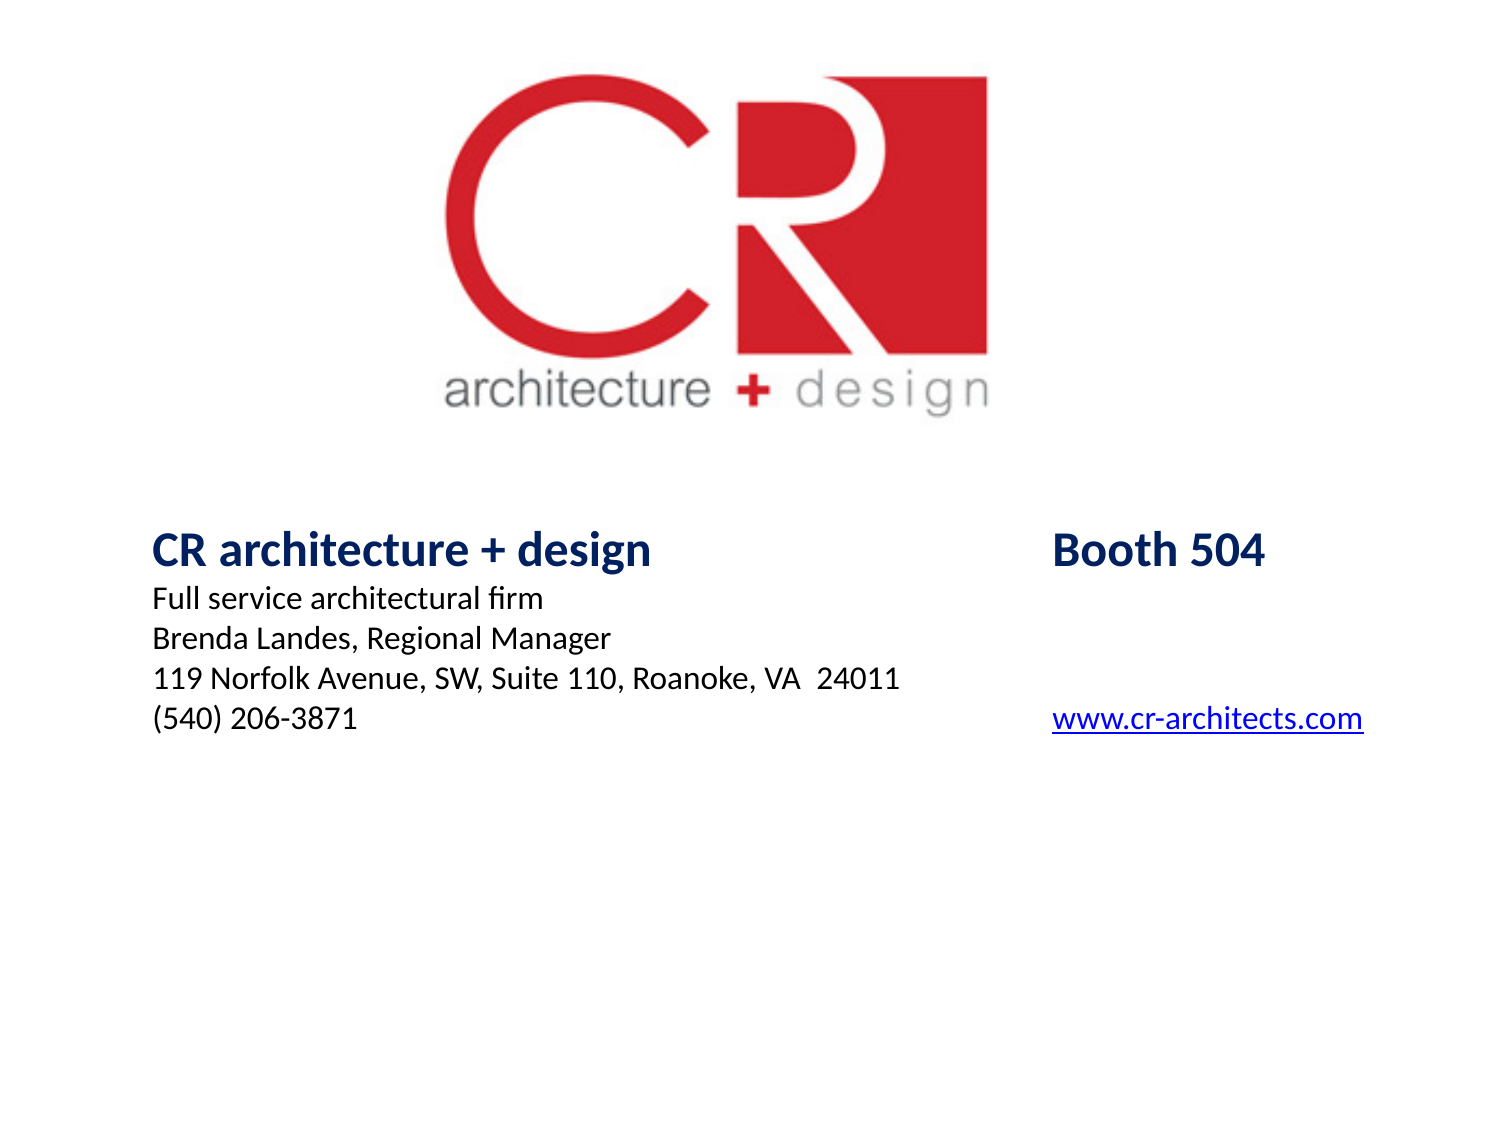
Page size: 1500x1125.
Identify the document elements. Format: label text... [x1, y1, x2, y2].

text_box CR architecture + design Booth 504 Full service architectural firm Brenda Landes, Regional Manager 119 Norfolk Avenue, SW, Suite 110, Roanoke, VA 24011 (540) 206-3871 www.cr-architects.com [137, 525, 1413, 788]
picture [349, 62, 1080, 426]
